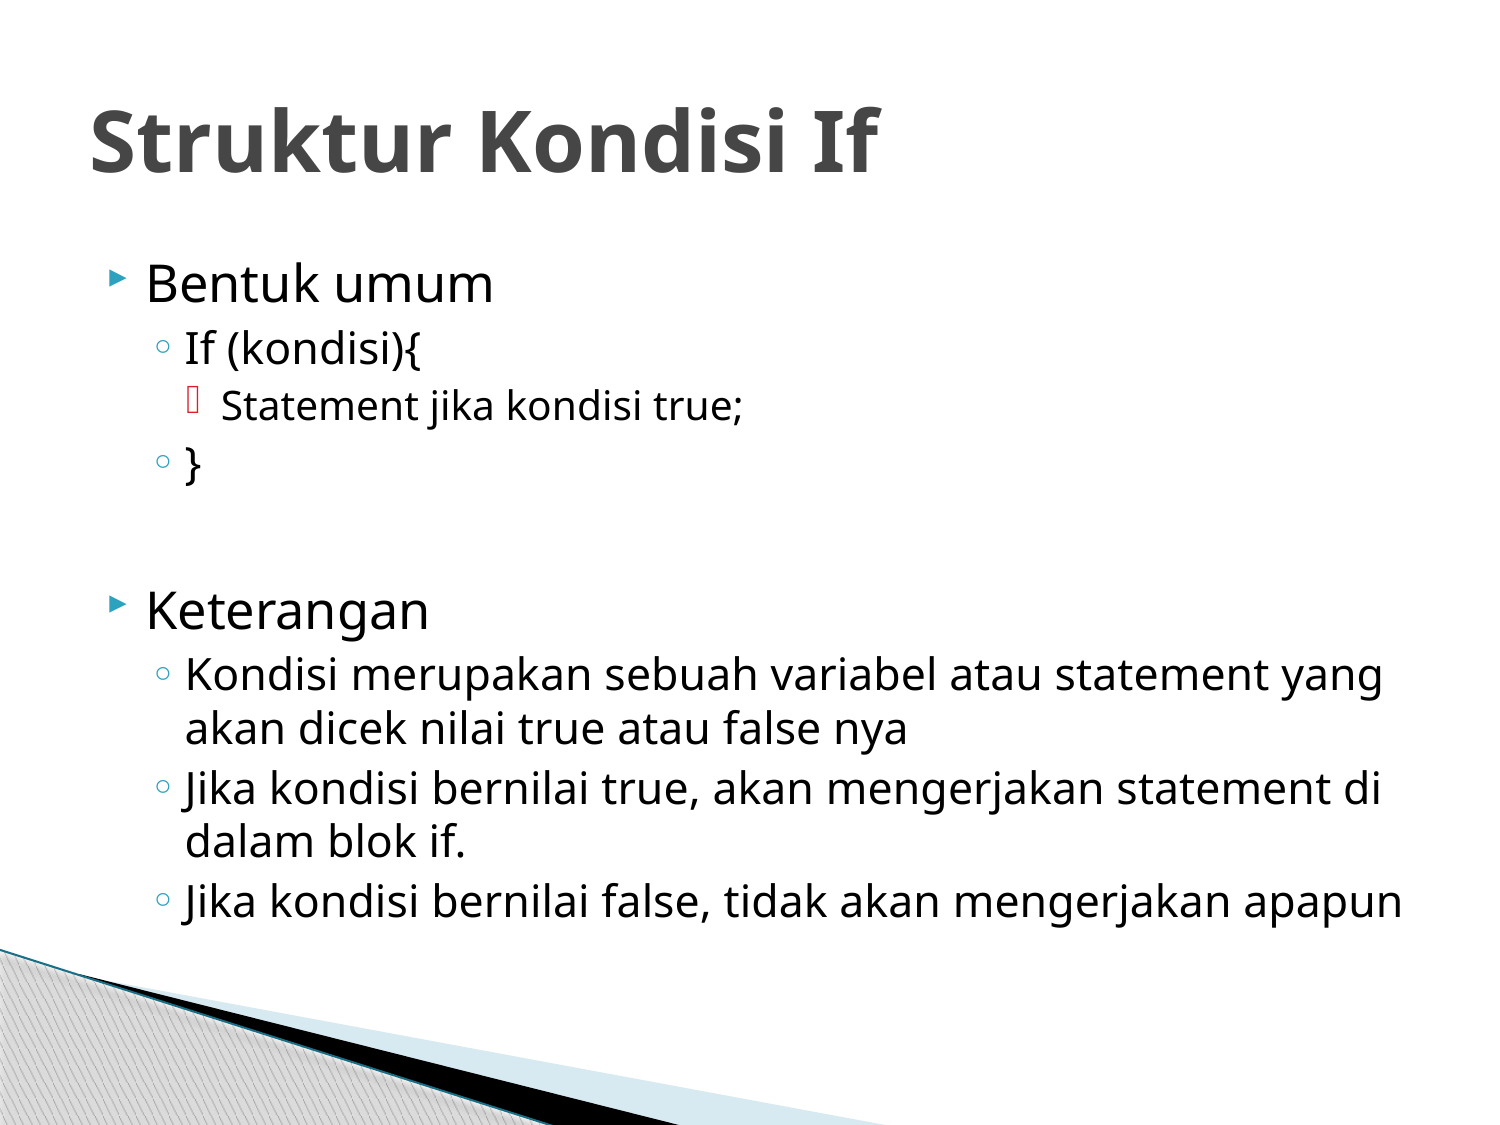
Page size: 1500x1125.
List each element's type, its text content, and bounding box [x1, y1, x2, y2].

title Struktur Kondisi If [75, 45, 1425, 233]
list Bentuk umum If (kondisi){ Statement jika kondisi true; } Keterangan Kondisi merupakan sebuah variabel atau statement yang akan dicek nilai true atau false nya Jika kondisi bernilai true, akan mengerjakan statement di dalam blok if. Jika kondisi bernilai false, tidak akan mengerjakan apapun [75, 243, 1425, 986]
